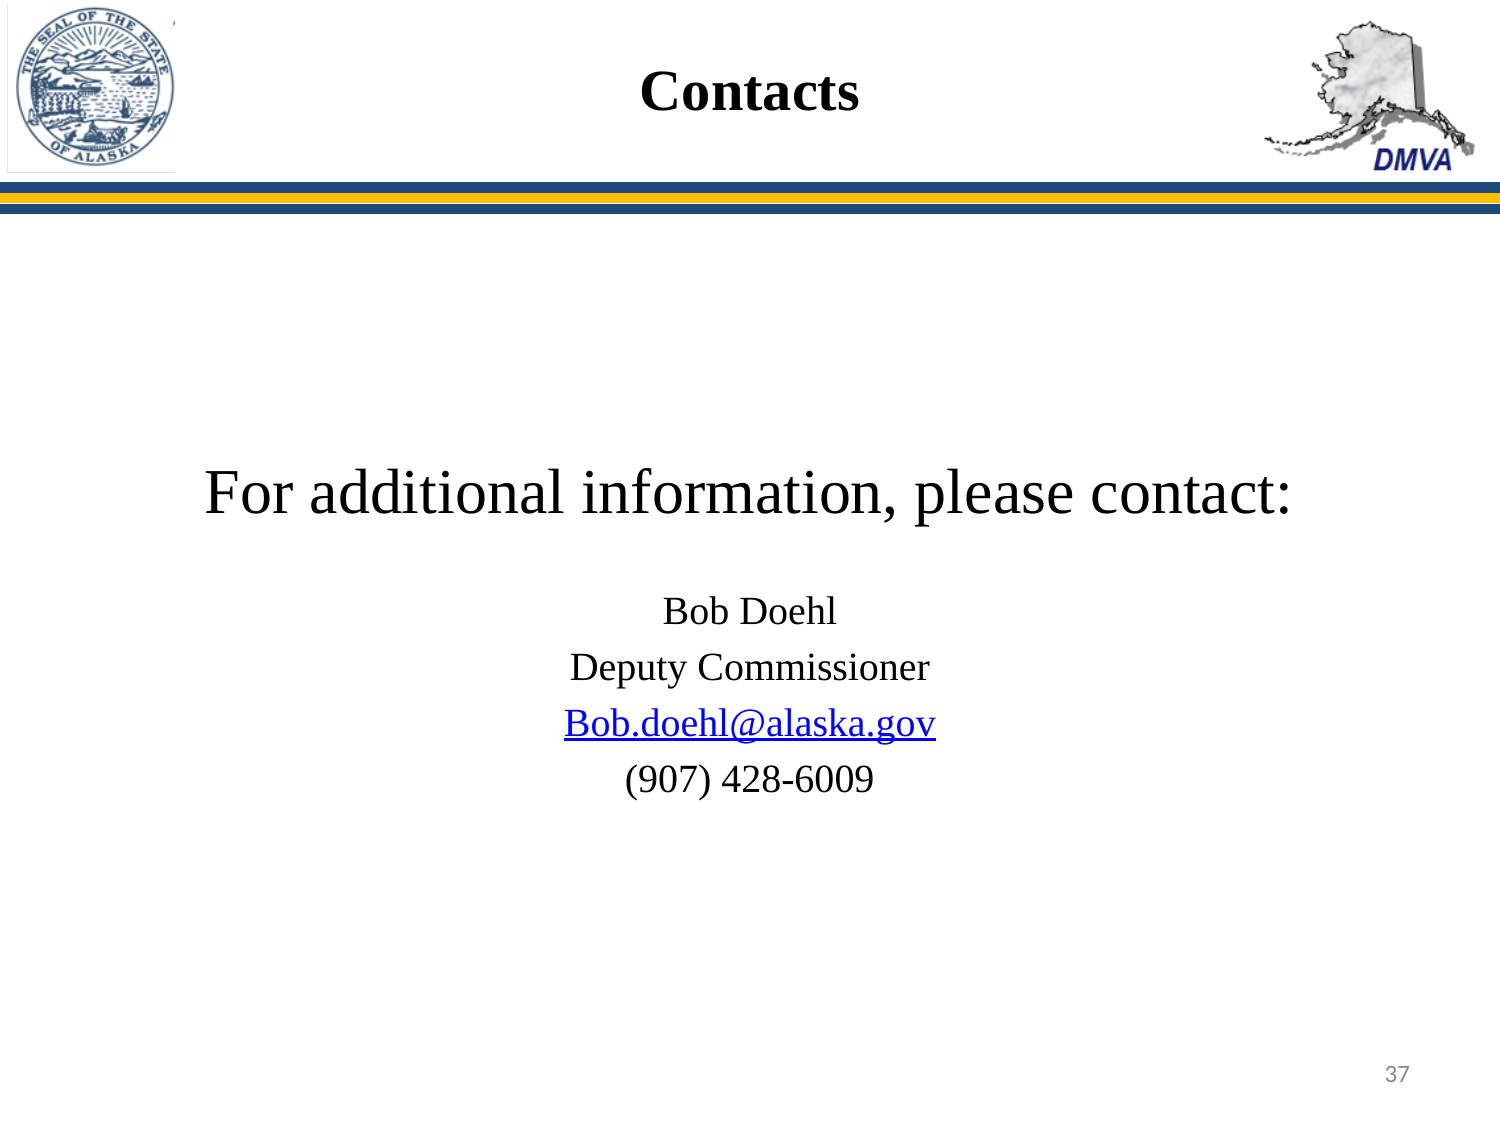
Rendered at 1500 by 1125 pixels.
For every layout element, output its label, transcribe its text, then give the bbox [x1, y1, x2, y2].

list For additional information, please contact: Bob Doehl Deputy Commissioner Bob.doehl@alaska.gov (907) 428-6009 [0, 262, 1500, 813]
title Contacts [75, 45, 1425, 233]
slide_number 37 [1074, 1042, 1425, 1103]
picture [1250, 12, 1488, 173]
picture [6, 4, 175, 174]
